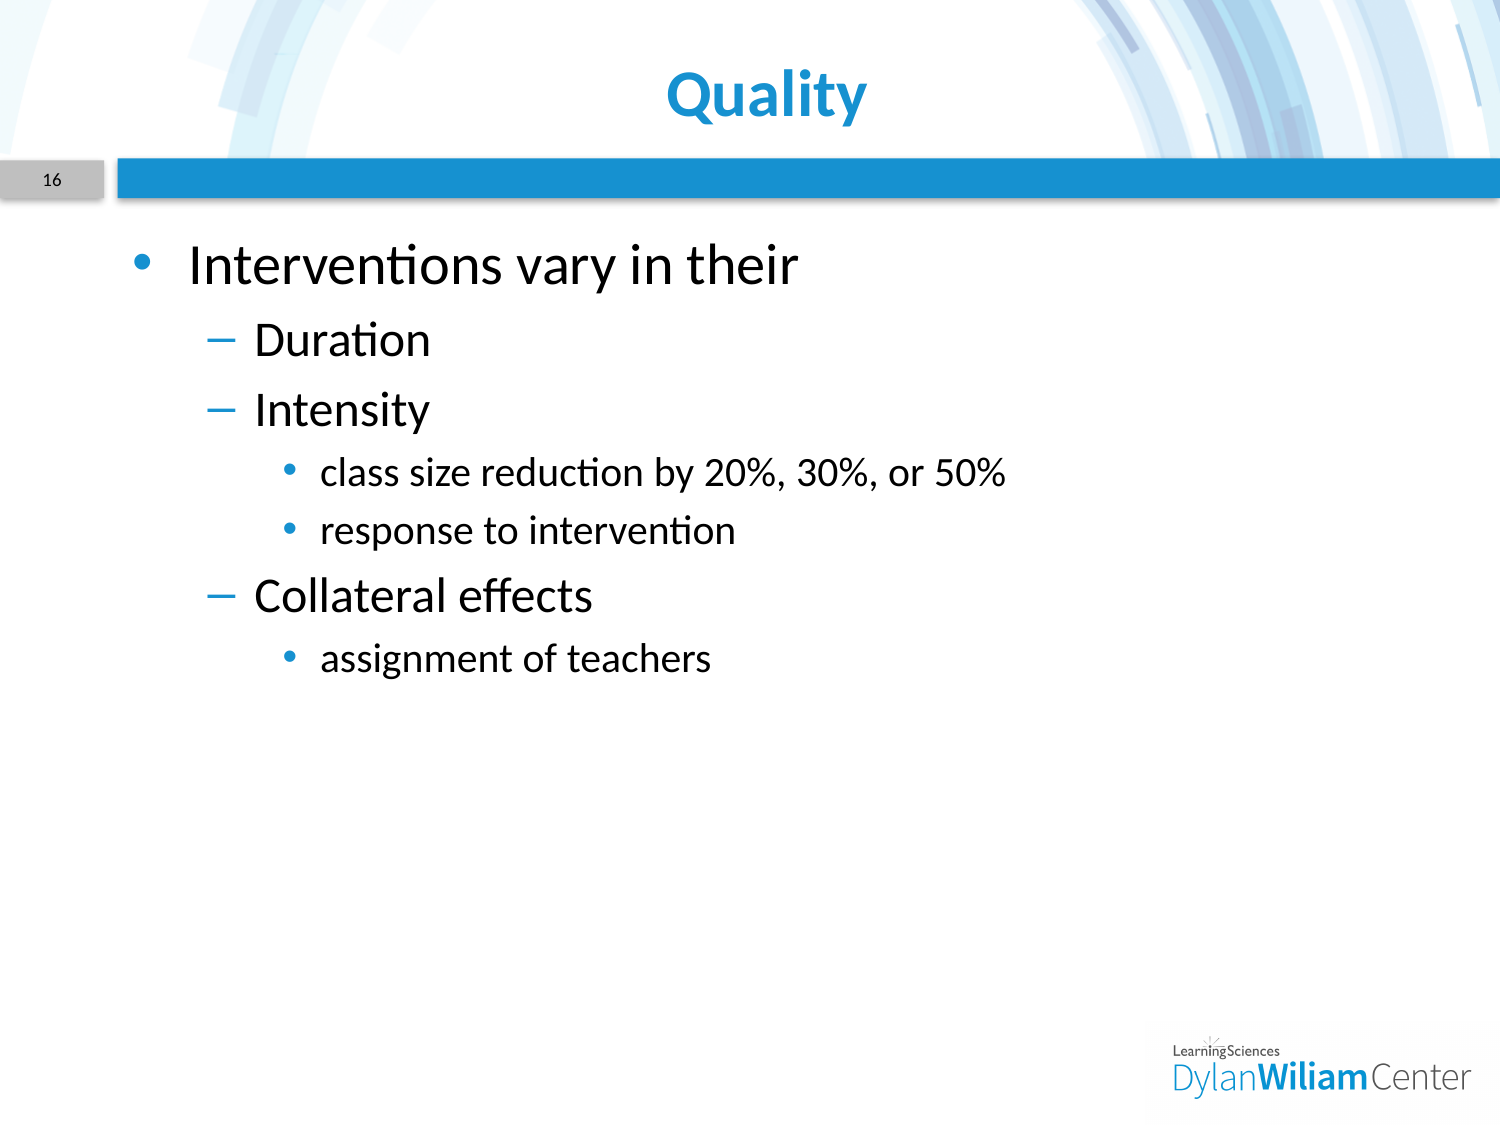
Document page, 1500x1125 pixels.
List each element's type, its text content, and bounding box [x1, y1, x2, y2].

picture [1145, 1021, 1500, 1125]
picture [0, 0, 1500, 159]
list Interventions vary in their Duration Intensity class size reduction by 20%, 30%, or 50% response to intervention Collateral effects assignment of teachers [117, 218, 1425, 1022]
title Quality [117, 38, 1418, 141]
slide_number 16 [0, 160, 105, 199]
